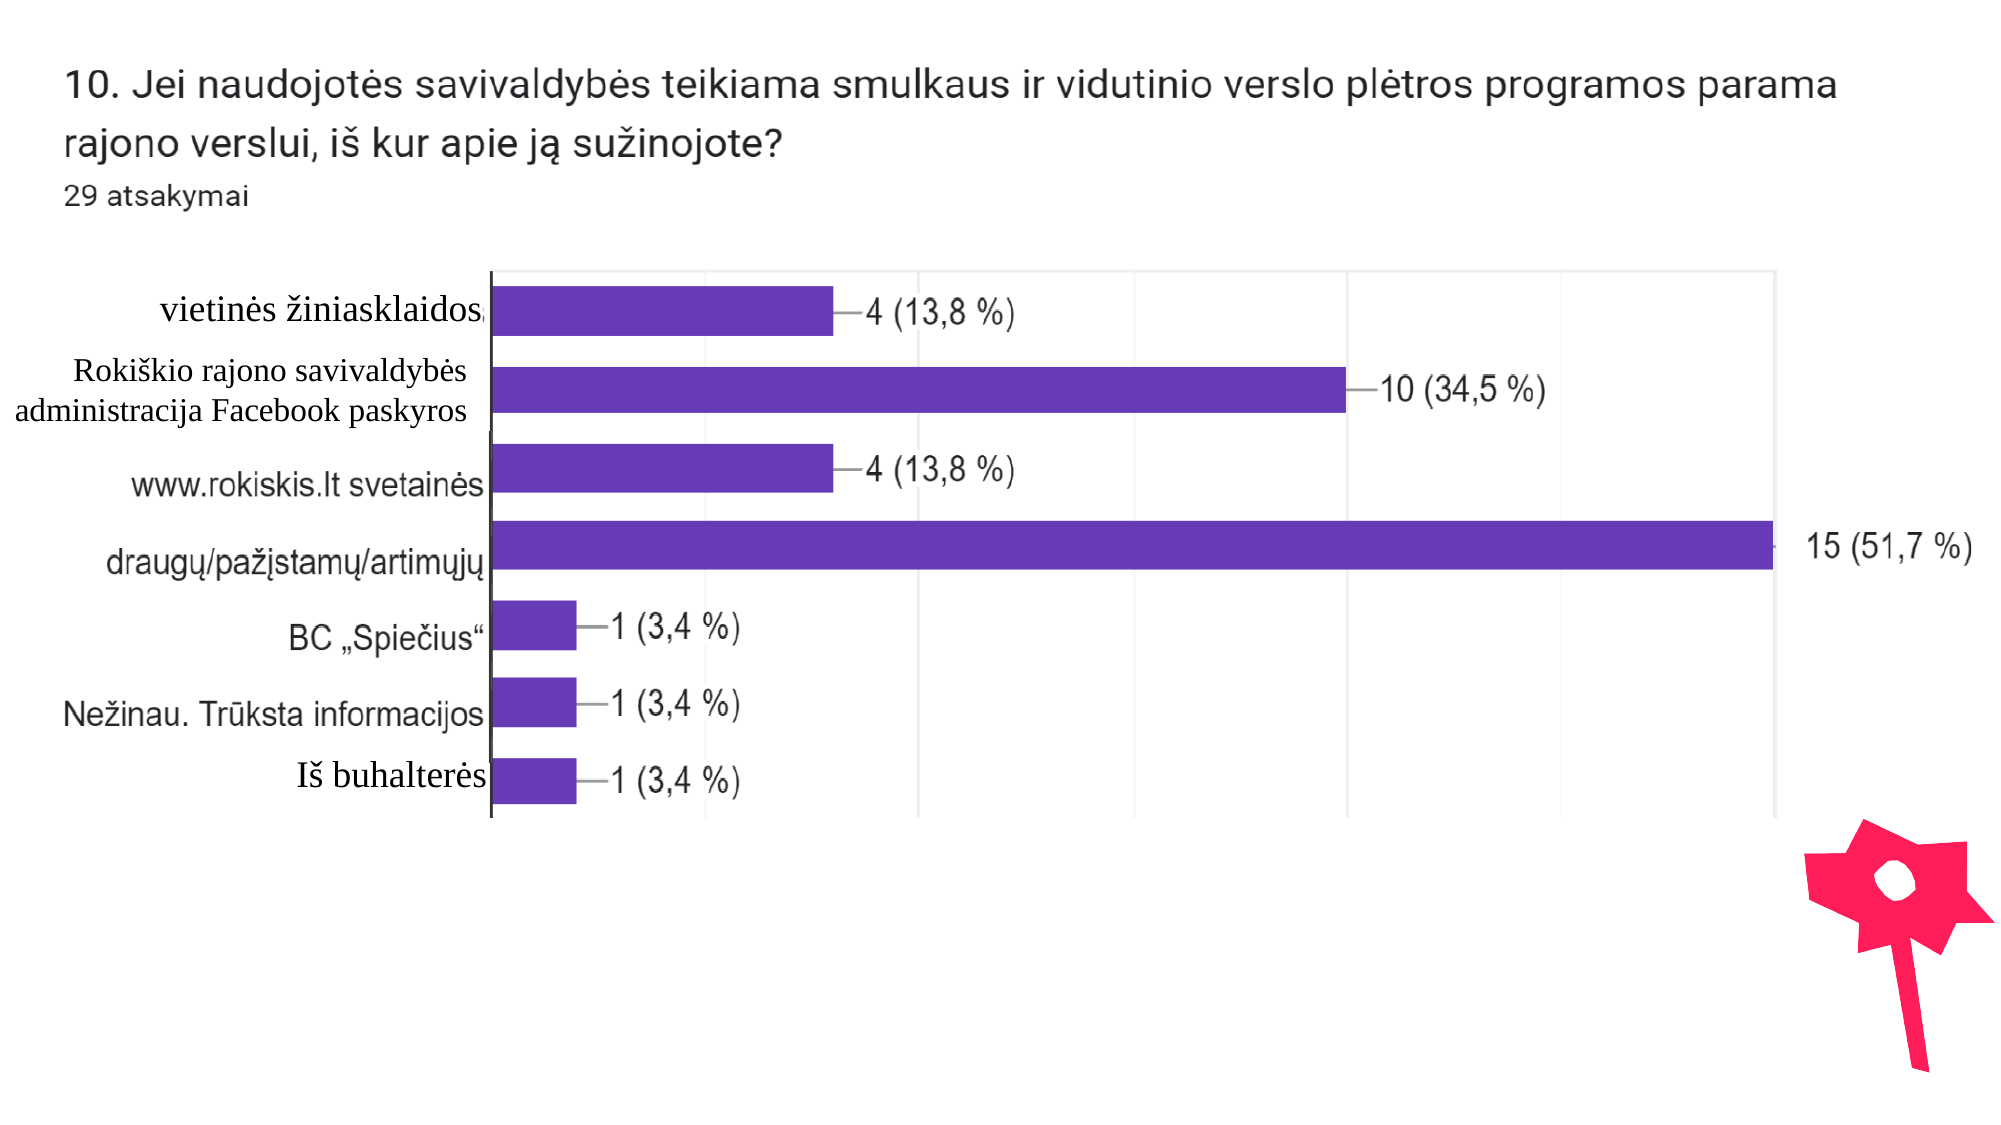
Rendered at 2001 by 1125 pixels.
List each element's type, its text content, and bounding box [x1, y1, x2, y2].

picture [0, 0, 1996, 1075]
text_box Rokiškio rajono savivaldybės administracija Facebook paskyros [0, 340, 482, 431]
text_box Iš buhalterės [281, 763, 482, 803]
text_box vietinės žiniasklaidos [145, 276, 482, 336]
